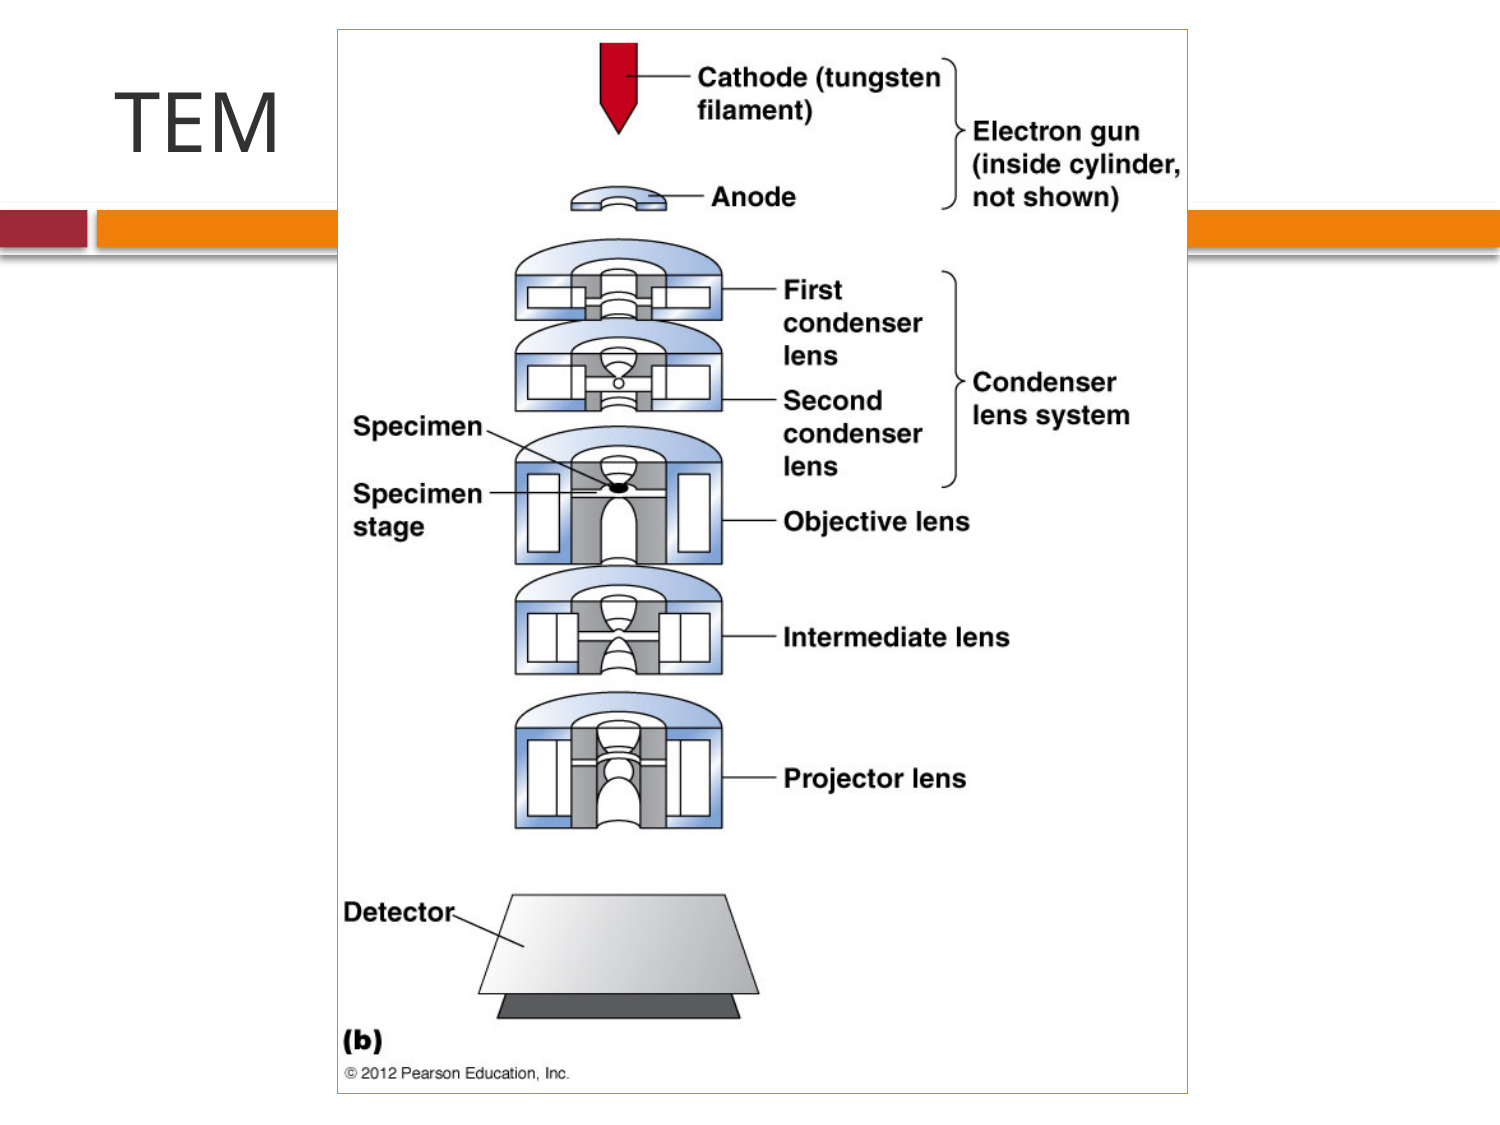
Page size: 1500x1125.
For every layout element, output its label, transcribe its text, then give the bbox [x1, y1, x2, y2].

picture [337, 29, 1188, 1094]
title TEM [99, 37, 331, 200]
